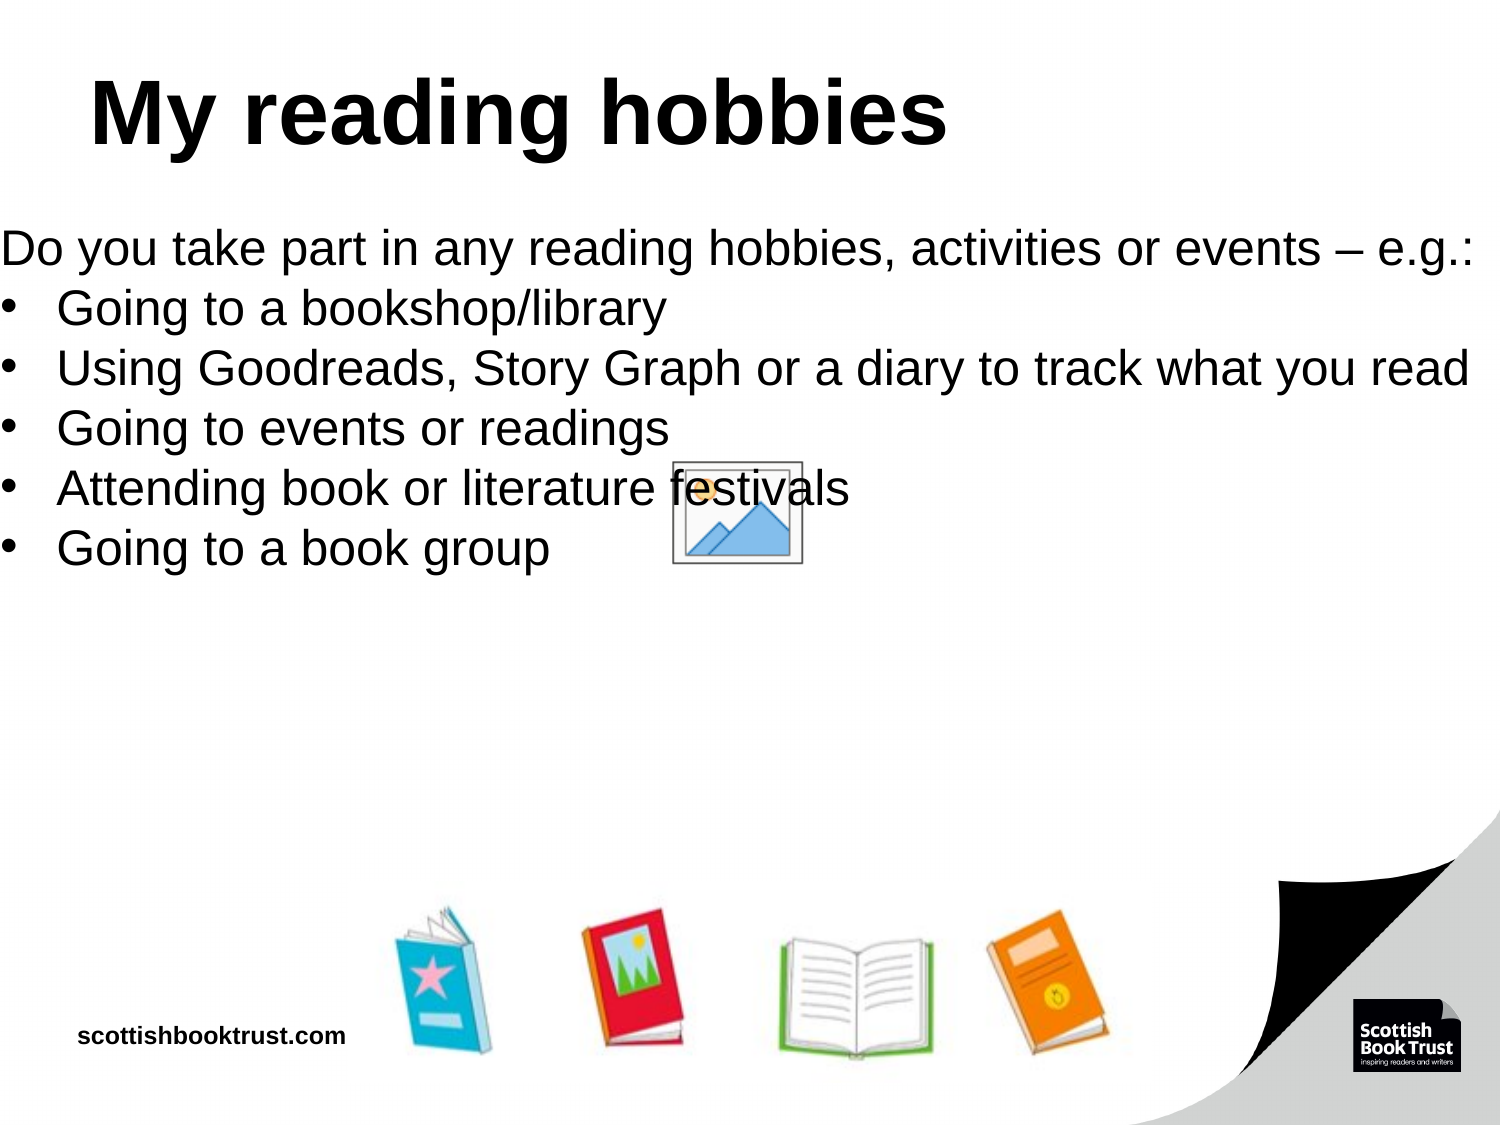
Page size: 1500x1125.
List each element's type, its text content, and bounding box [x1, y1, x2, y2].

picture [0, 0, 1500, 1125]
text_box scottishbooktrust.com [62, 1012, 343, 1058]
title My reading hobbies [75, 45, 1425, 233]
